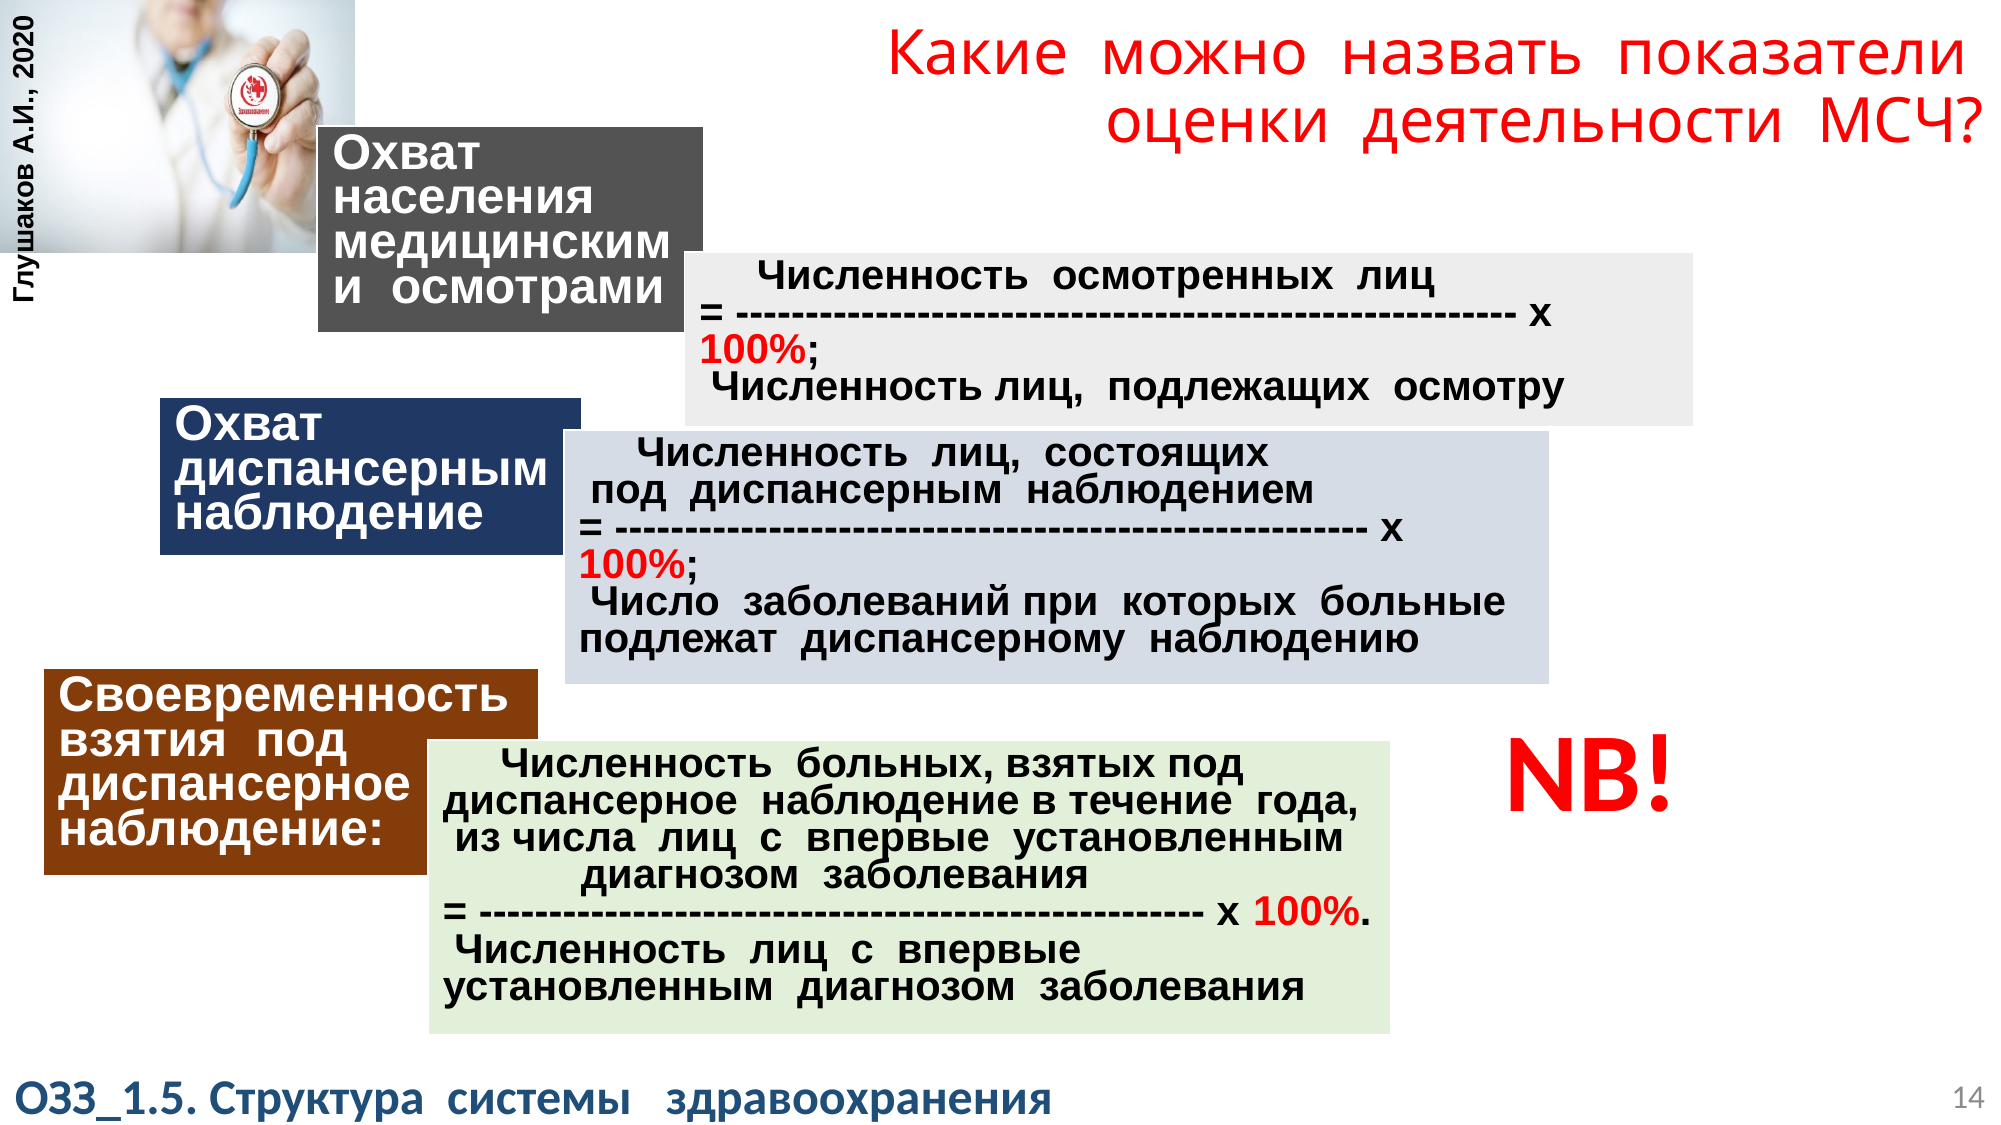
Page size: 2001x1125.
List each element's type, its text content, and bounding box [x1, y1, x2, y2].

text_box NB! [1489, 691, 1693, 841]
table_header Охват населения медицинскими осмотрами [318, 127, 703, 332]
table_header Численность лиц, состоящих под диспансерным наблюдением = ------------------------------------------------------ х 100%; Число заболеваний при которых больные подлежат диспансерному наблюдению [565, 431, 1549, 684]
table_header Численность больных, взятых под диспансерное наблюдение в течение года, из числа лиц с впервые установленным диагнозом заболевания = ---------------------------------------------------- х 100%. Численность лиц с впервые установленным диагнозом заболевания [429, 741, 1390, 1034]
table_header Численность осмотренных лиц = -------------------------------------------------------- х 100%; Численность лиц, подлежащих осмотру [685, 253, 1693, 426]
table_header Охват диспансерным наблюдение [160, 398, 581, 555]
title Какие можно назвать показатели оценки деятельности МСЧ? [550, 0, 2000, 177]
text_box ОЗЗ_1.5. Структура системы здравоохранения [0, 1057, 1253, 1125]
picture [0, 0, 355, 253]
table_header Своевременность взятия под диспансерное наблюдение: [44, 669, 538, 875]
slide_number 14 [1550, 1065, 2000, 1125]
text_box Глушаков А.И., 2020 [0, 253, 44, 328]
